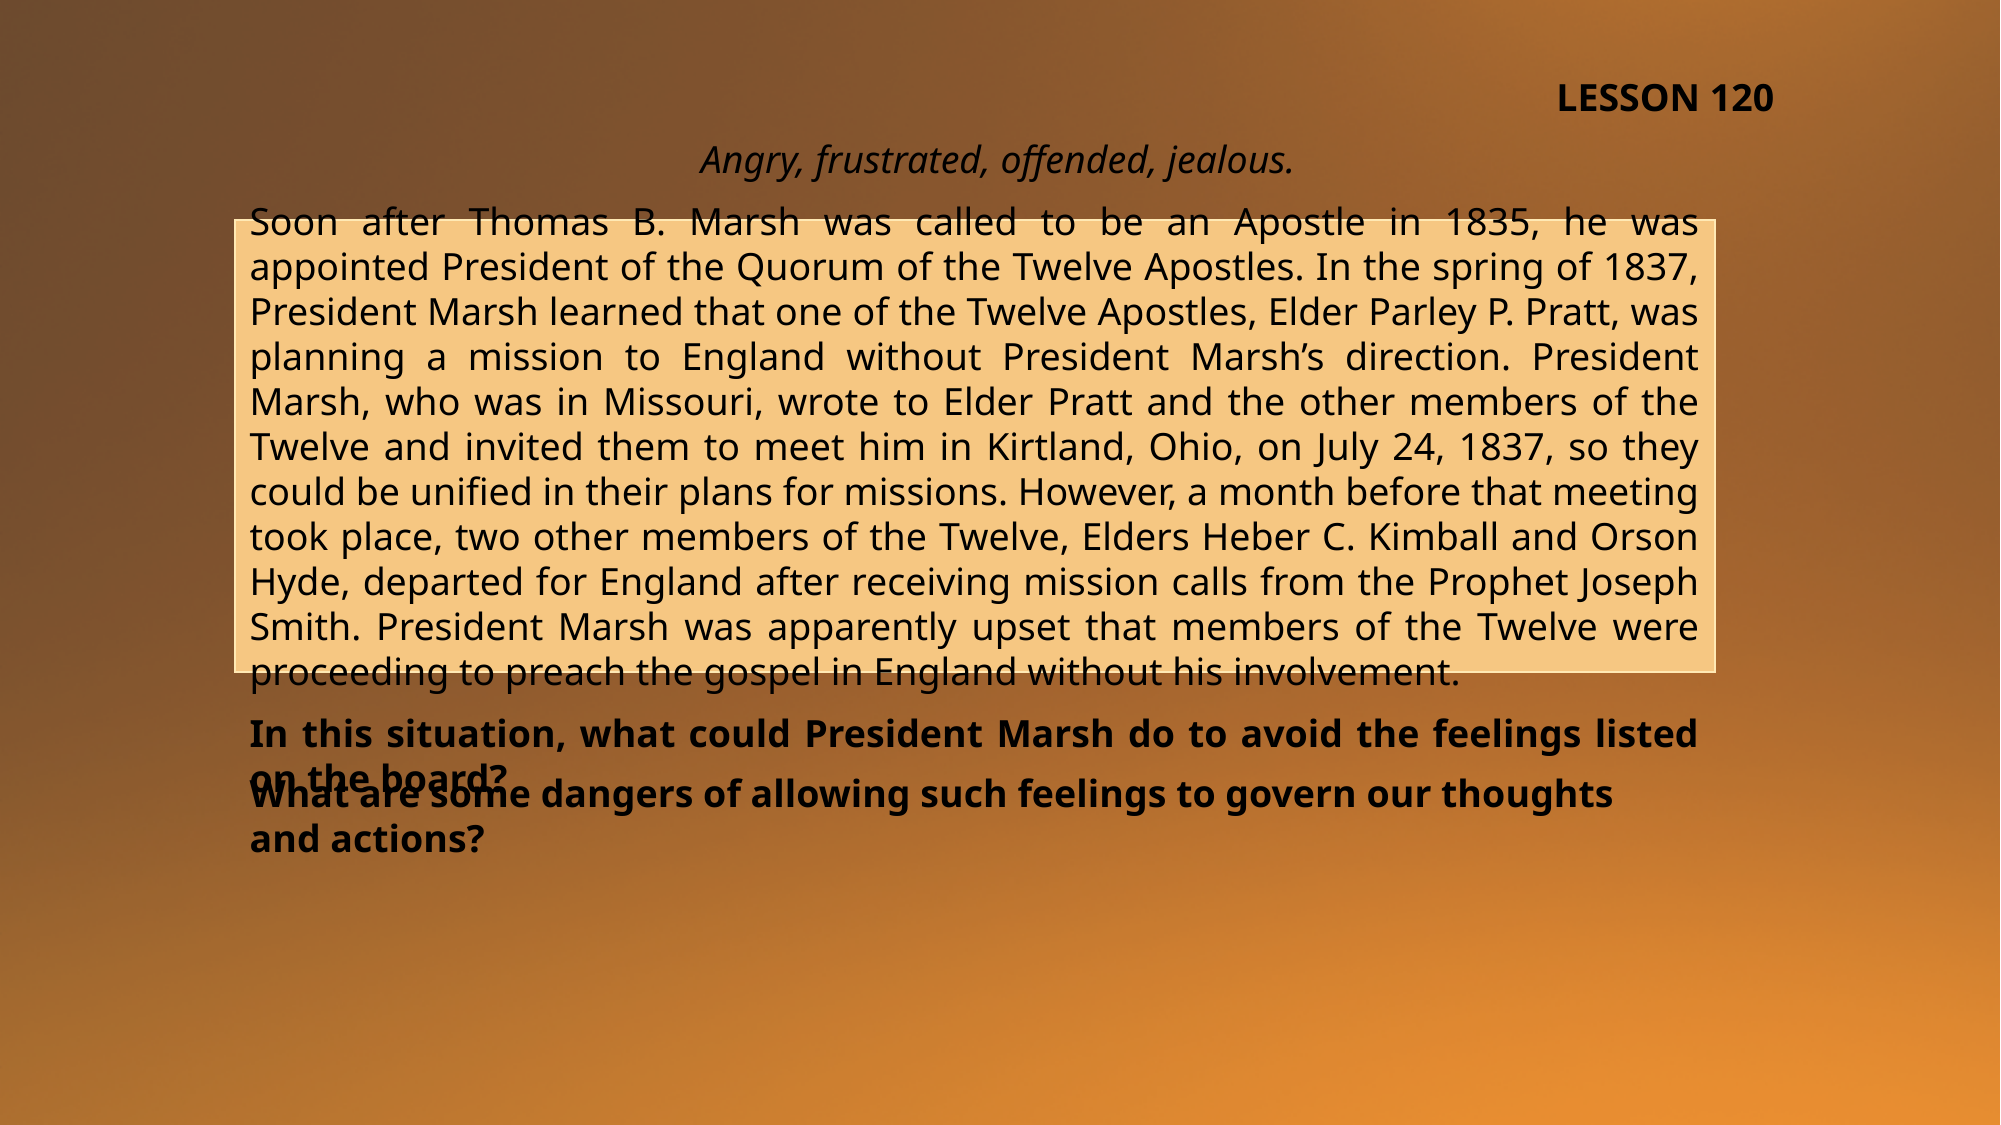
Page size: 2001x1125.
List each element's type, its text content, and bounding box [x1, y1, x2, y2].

text_box In this situation, what could President Marsh do to avoid the feelings listed on the board? [234, 702, 1716, 807]
text_box What are some dangers of allowing such feelings to govern our thoughts and actions? [234, 762, 1663, 868]
text_box Soon after Thomas B. Marsh was called to be an Apostle in 1835, he was appointed President of the Quorum of the Twelve Apostles. In the spring of 1837, President Marsh learned that one of the Twelve Apostles, Elder Parley P. Pratt, was planning a mission to England without President Marsh’s direction. President Marsh, who was in Missouri, wrote to Elder Pratt and the other members of the Twelve and invited them to meet him in Kirtland, Ohio, on July 24, 1837, so they could be unified in their plans for missions. However, a month before that meeting took place, two other members of the Twelve, Elders Heber C. Kimball and Orson Hyde, departed for England after receiving mission calls from the Prophet Joseph Smith. President Marsh was apparently upset that members of the Twelve were proceeding to preach the gospel in England without his involvement. [234, 219, 1716, 673]
text_box What can help you to be humble when you receive important responsibilities or recognition? [0, 0, 2000, 1125]
text_box LESSON 120 [1541, 66, 1850, 190]
text_box Angry, frustrated, offended, jealous. [686, 128, 1311, 189]
